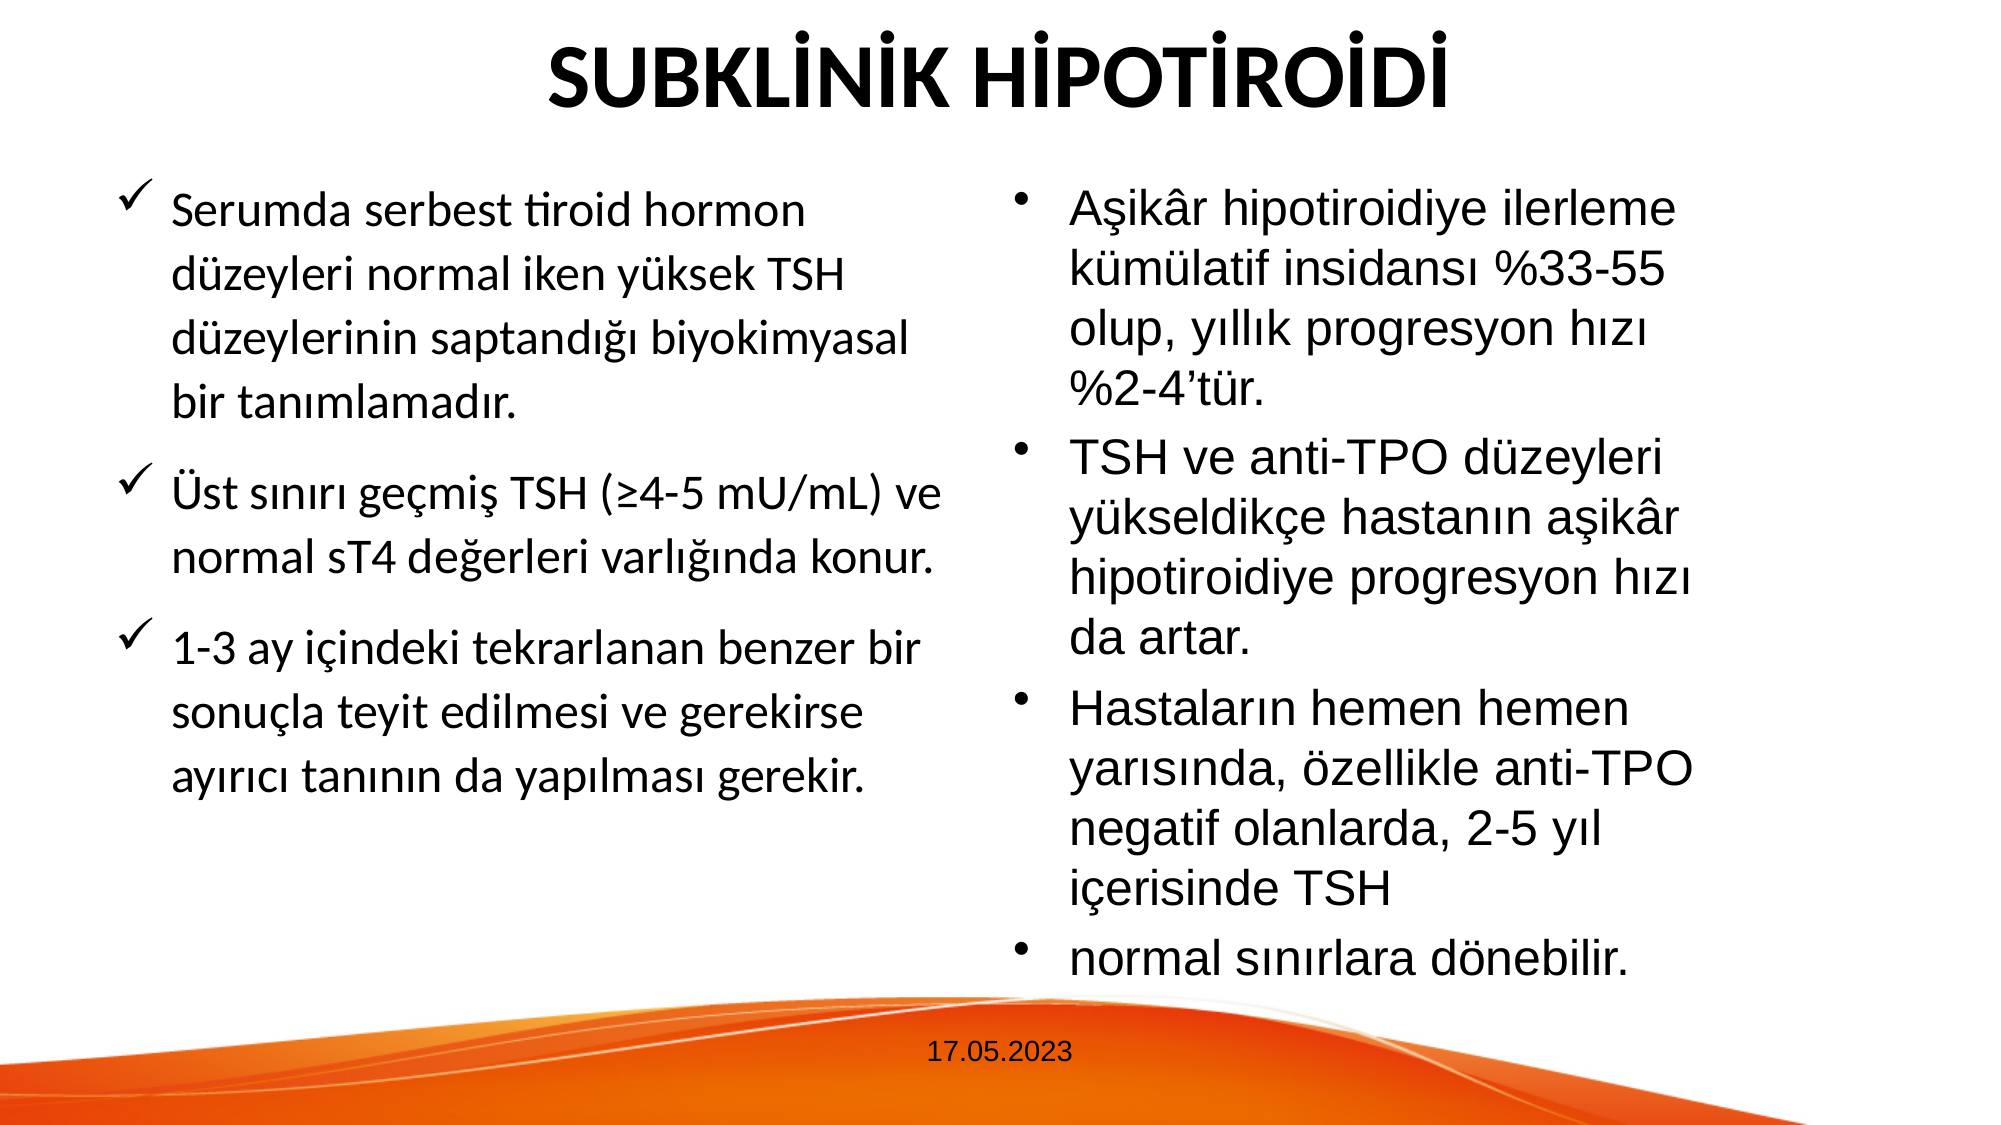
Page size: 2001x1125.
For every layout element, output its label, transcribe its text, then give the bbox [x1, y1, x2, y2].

list Serumda serbest tiroid hormon düzeyleri normal iken yüksek TSH düzeylerinin saptandığı biyokimyasal bir tanımlamadır. Üst sınırı geçmiş TSH (≥4-5 mU/mL) ve normal sT4 değerleri varlığında konur. 1-3 ay içindeki tekrarlanan benzer bir sonuçla teyit edilmesi ve gerekirse ayırıcı tanının da yapılması gerekir. [99, 77, 984, 837]
list Aşikâr hipotiroidiye ilerleme kümülatif insidansı %33-55 olup, yıllık progresyon hızı %2-4’tür. TSH ve anti-TPO düzeyleri yükseldikçe hastanın aşikâr hipotiroidiye progresyon hızı da artar. Hastaların hemen hemen yarısında, özellikle anti-TPO negatif olanlarda, 2-5 yıl içerisinde TSH normal sınırlara dönebilir. [998, 167, 1718, 723]
title SUBKLİNİK HİPOTİROİDİ [984, 77, 1901, 174]
footer 17.05.2023 [683, 1024, 1317, 1103]
picture [0, 0, 2000, 1125]
